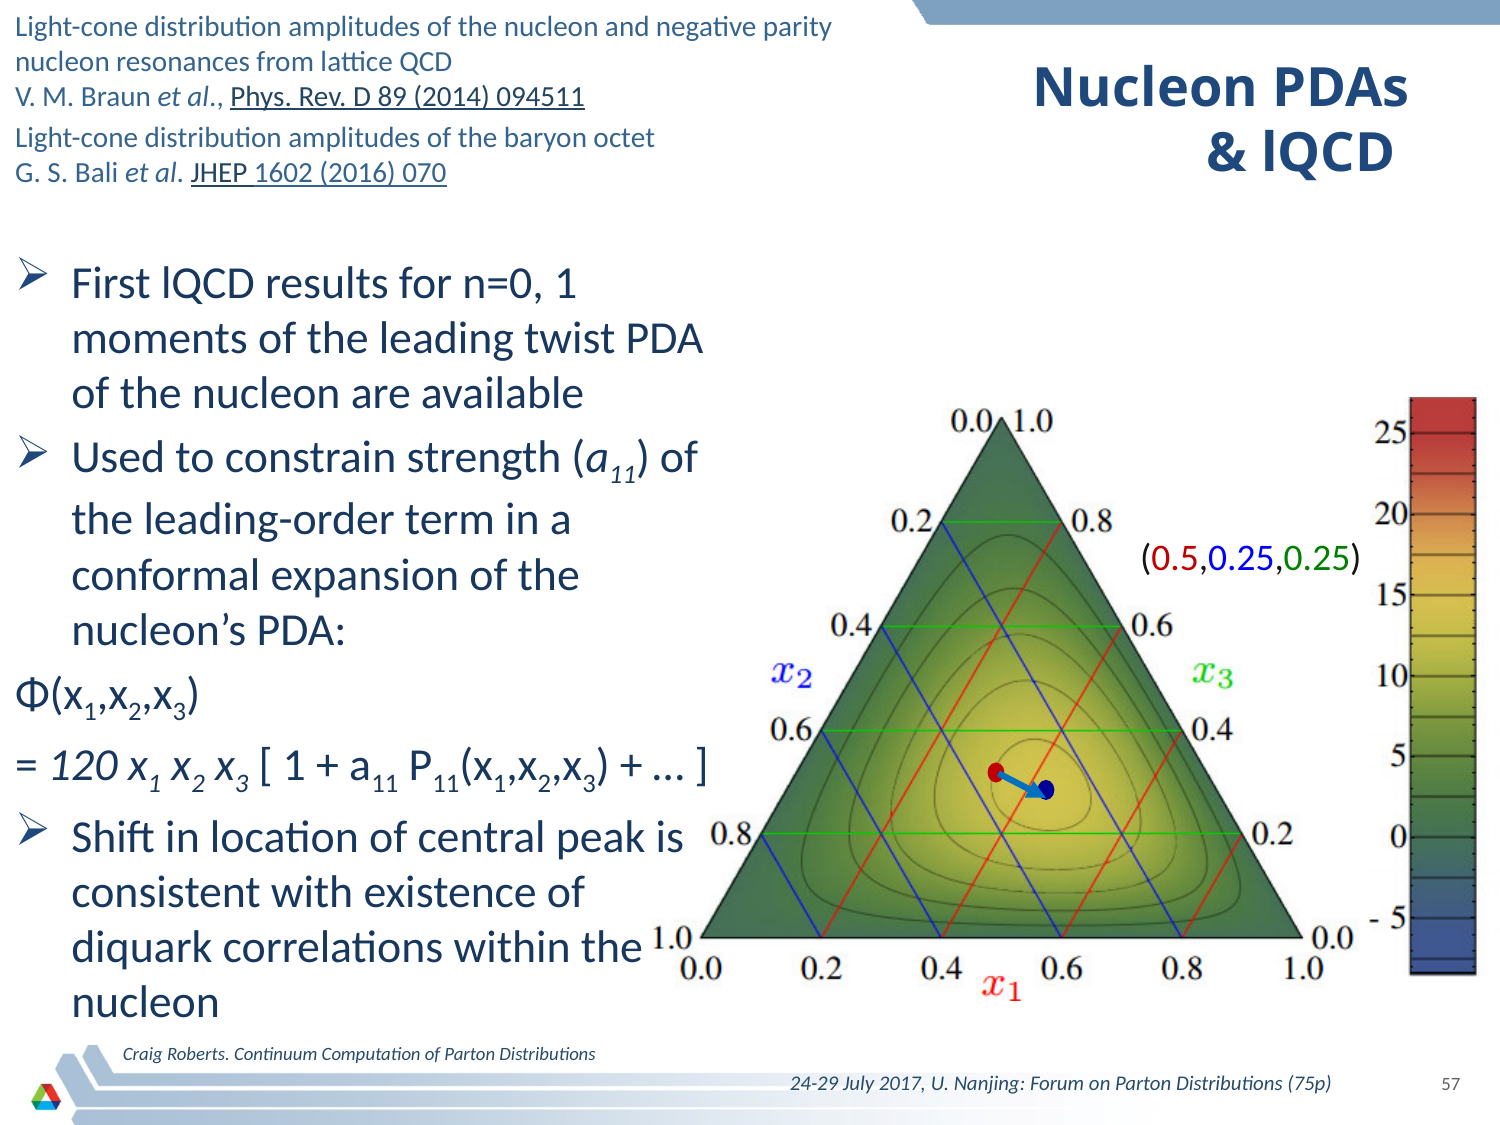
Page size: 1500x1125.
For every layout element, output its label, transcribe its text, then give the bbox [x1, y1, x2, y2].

text_box Light-cone distribution amplitudes of the nucleon and negative parity nucleon resonances from lattice QCD V. M. Braun et al., Phys. Rev. D 89 (2014) 094511 Light-cone distribution amplitudes of the baryon octet G. S. Bali et al. JHEP 1602 (2016) 070 [0, 0, 913, 150]
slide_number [774, 1062, 1488, 1113]
picture [913, 0, 1500, 26]
text_box [362, 150, 513, 275]
picture [1083, 1037, 1500, 1125]
title Nucleon PDAs & lQCD [513, 44, 1426, 233]
title Nucleon PDAs & lQCD [74, 150, 362, 233]
slide_number 57 [1412, 1064, 1476, 1125]
picture [0, 1037, 1412, 1125]
picture [651, 396, 1500, 1001]
list First lQCD results for n=0, 1 moments of the leading twist PDA of the nucleon are available Used to constrain strength (a11) of the leading-order term in a conformal expansion of the nucleon’s PDA: Φ(x1,x2,x3) = 120 x1 x2 x3 [ 1 + a11 P11(x1,x2,x3) + … ] Shift in location of central peak is consistent with existence of diquark correlations within the nucleon [0, 244, 751, 988]
footer Craig Roberts. Continuum Computation of Parton Distributions [107, 1034, 1083, 1073]
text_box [998, 773, 1047, 799]
